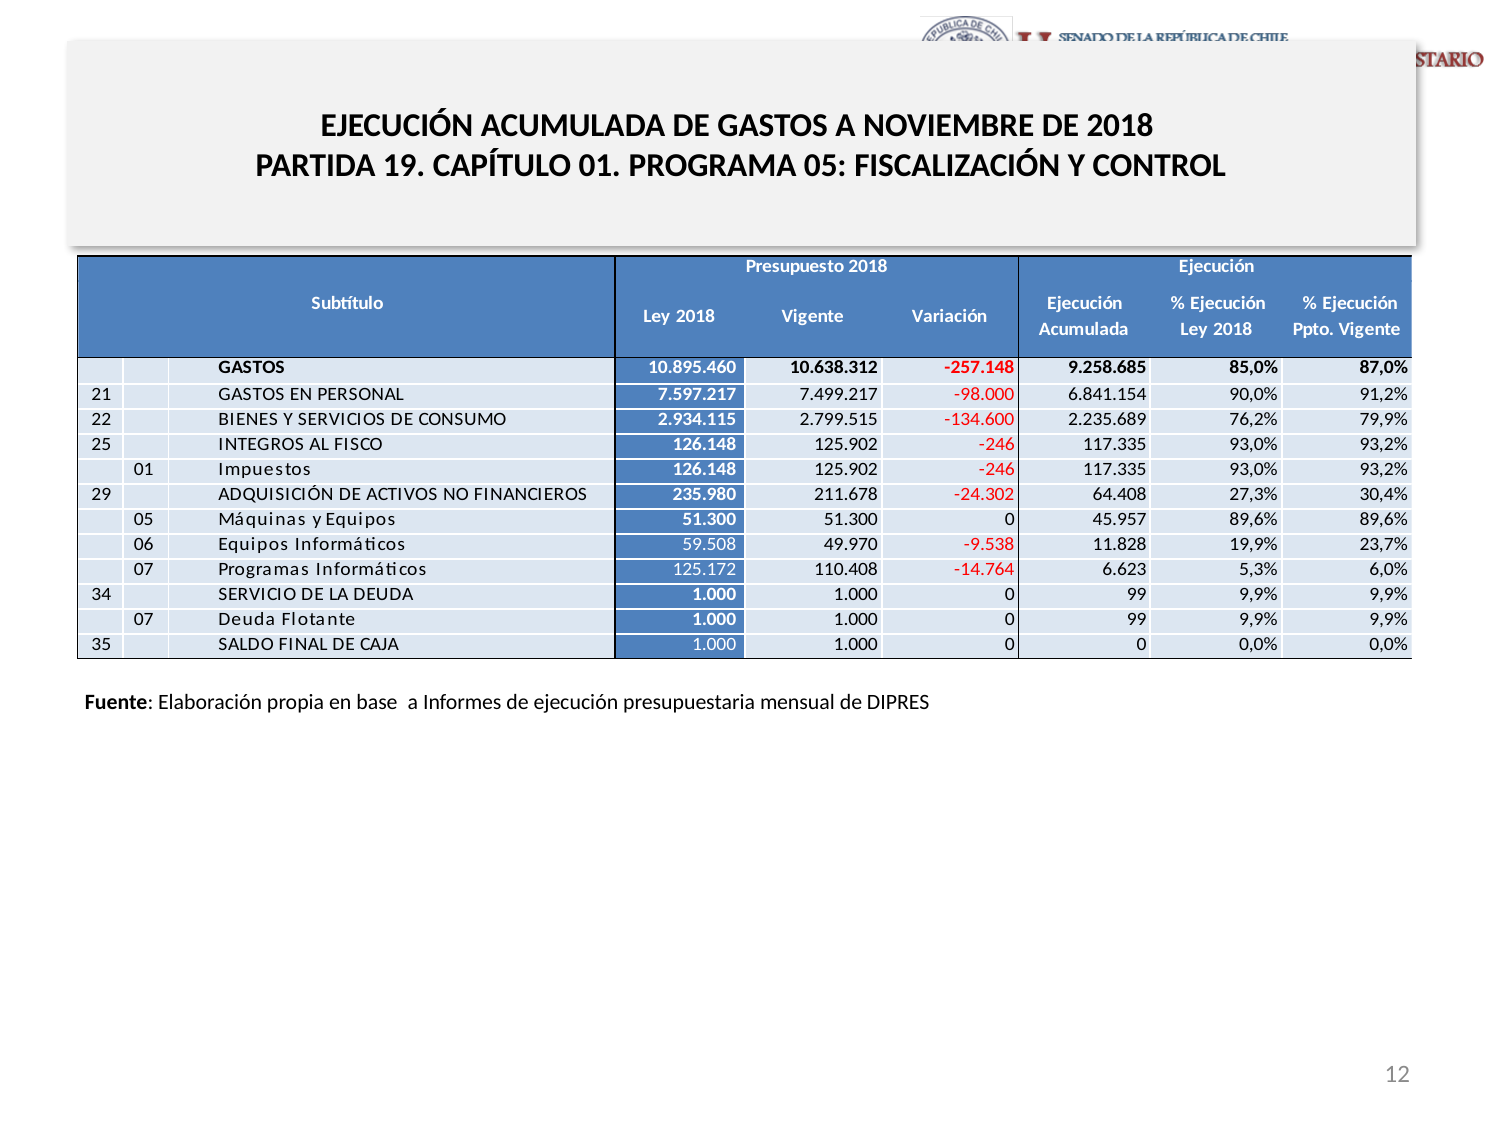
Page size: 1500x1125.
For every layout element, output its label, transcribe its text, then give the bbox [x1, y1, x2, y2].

slide_number 12 [1074, 1042, 1425, 1103]
footer Fuente: Elaboración propia en base a Informes de ejecución presupuestaria mensual de DIPRES [70, 680, 1450, 741]
title EJECUCIÓN ACUMULADA DE GASTOS A NOVIEMBRE DE 2018 PARTIDA 19. CAPÍTULO 01. PROGRAMA 05: FISCALIZACIÓN Y CONTROL [67, 41, 1415, 246]
text_box en miles de pesos 2018 [63, 204, 72, 279]
picture [920, 5, 1499, 119]
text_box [76, 255, 1414, 661]
